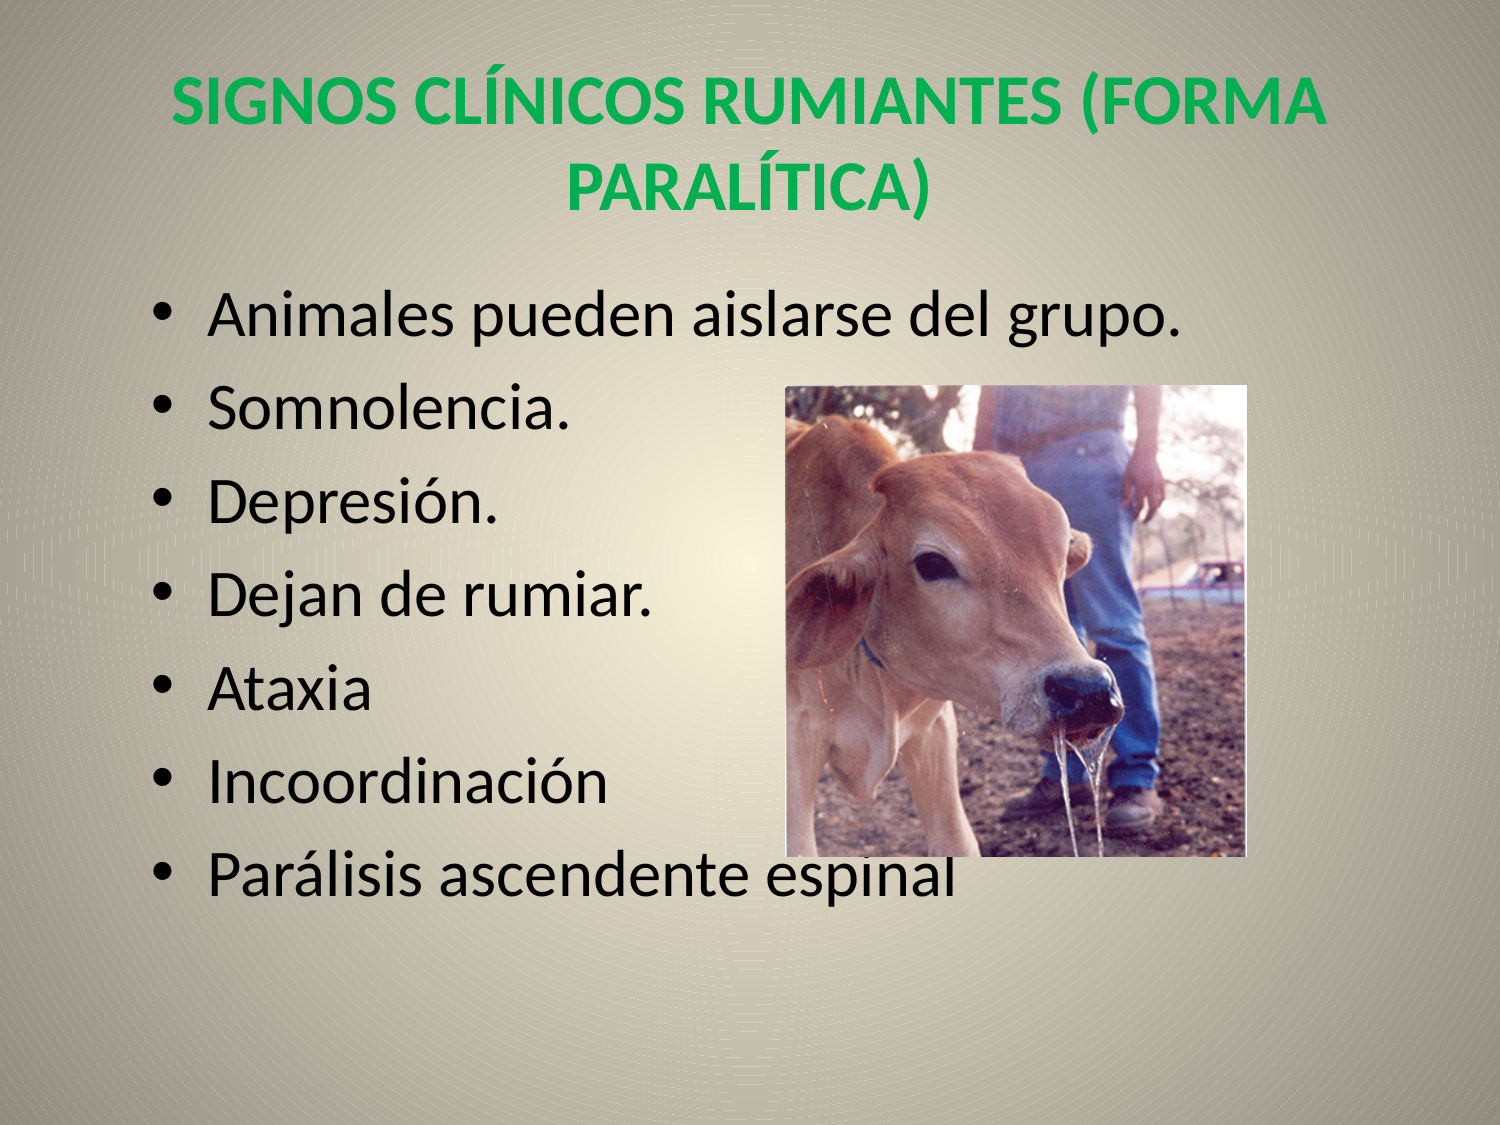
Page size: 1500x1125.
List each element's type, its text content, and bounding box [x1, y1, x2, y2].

title SIGNOS CLÍNICOS RUMIANTES (FORMA PARALÍTICA) [75, 45, 1425, 233]
list Animales pueden aislarse del grupo. Somnolencia. Depresión. Dejan de rumiar. Ataxia Incoordinación Parálisis ascendente espinal [135, 262, 1425, 1005]
picture [785, 385, 1247, 857]
